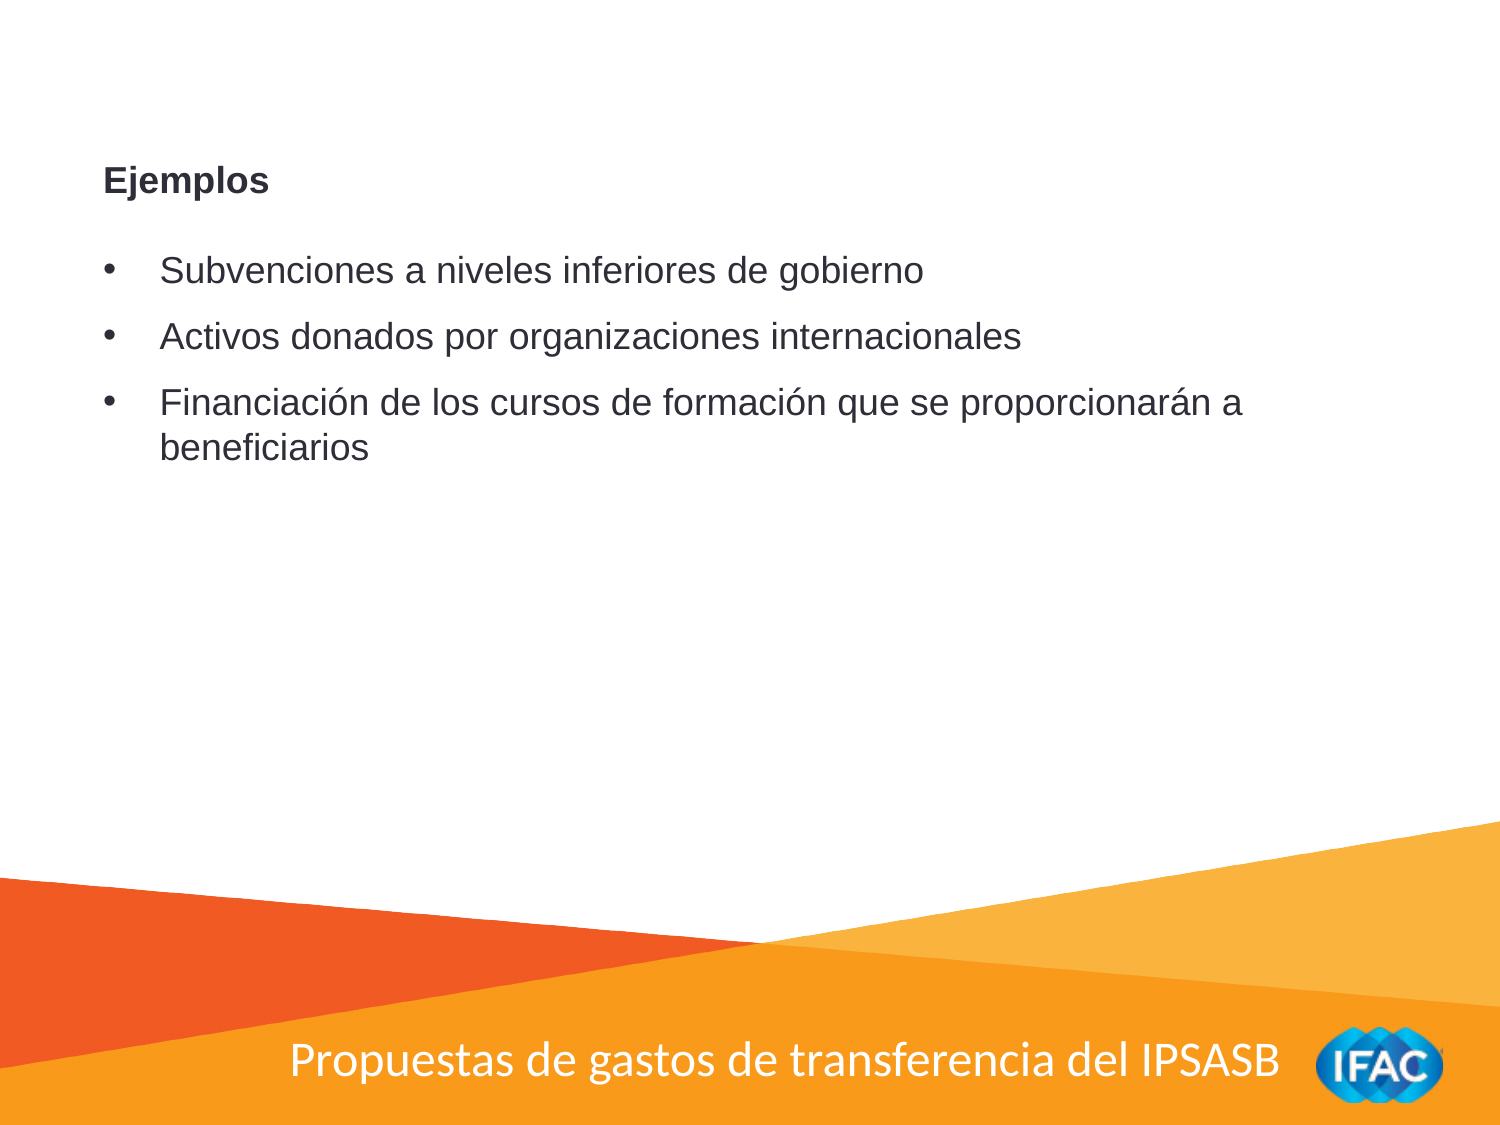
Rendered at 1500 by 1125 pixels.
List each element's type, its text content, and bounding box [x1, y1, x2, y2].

picture [0, 449, 1500, 1125]
text_box Propuestas de gastos de transferencia del IPSASB [87, 1018, 1296, 1094]
text_box Ejemplos Subvenciones a niveles inferiores de gobierno Activos donados por organizaciones internacionales Financiación de los cursos de formación que se proporcionarán a beneficiarios [88, 148, 1376, 542]
